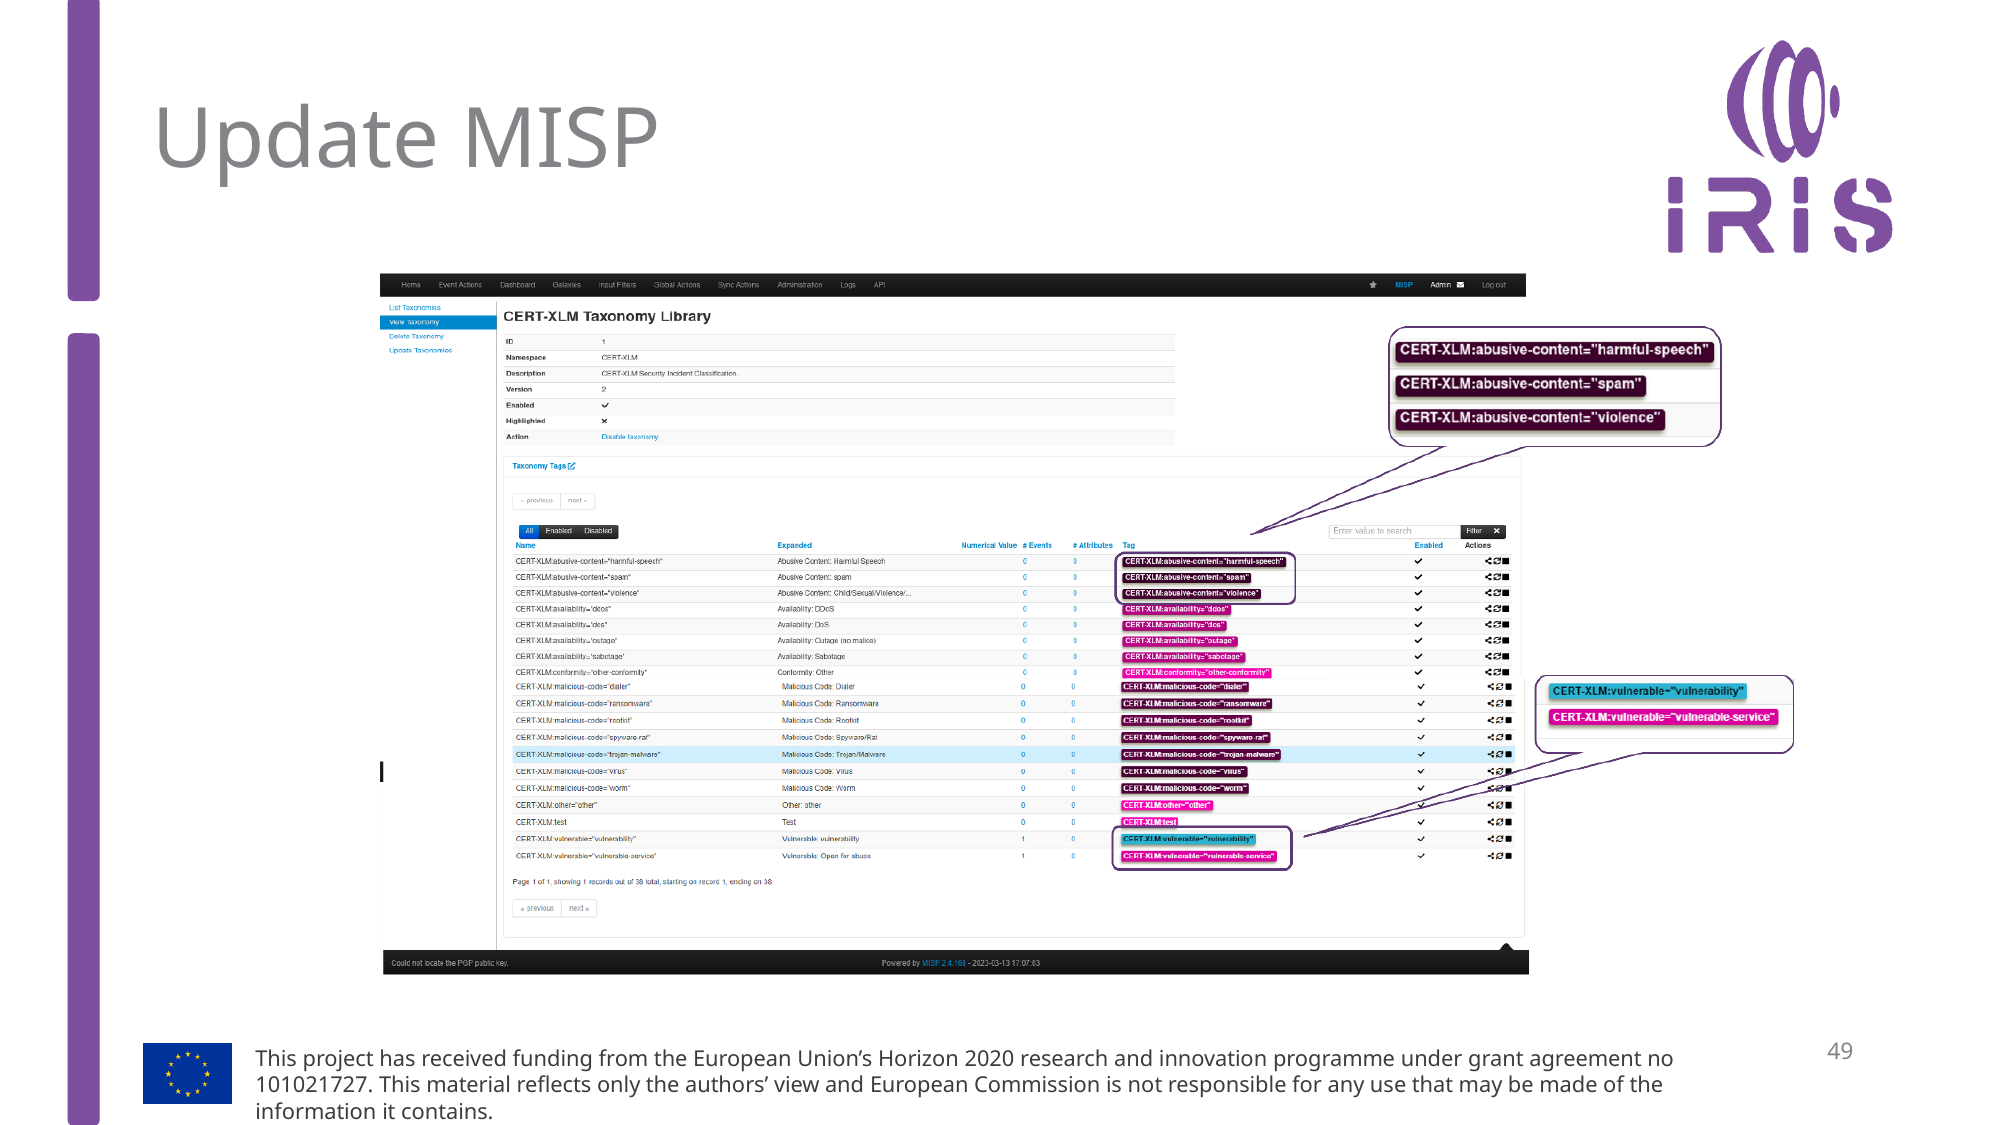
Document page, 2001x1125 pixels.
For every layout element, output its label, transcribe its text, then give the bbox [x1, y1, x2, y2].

picture [1634, 0, 1929, 281]
slide_number 49 [1812, 1029, 1888, 1089]
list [370, 272, 1794, 975]
title Update MISP [137, 55, 1563, 225]
picture [143, 1043, 232, 1104]
